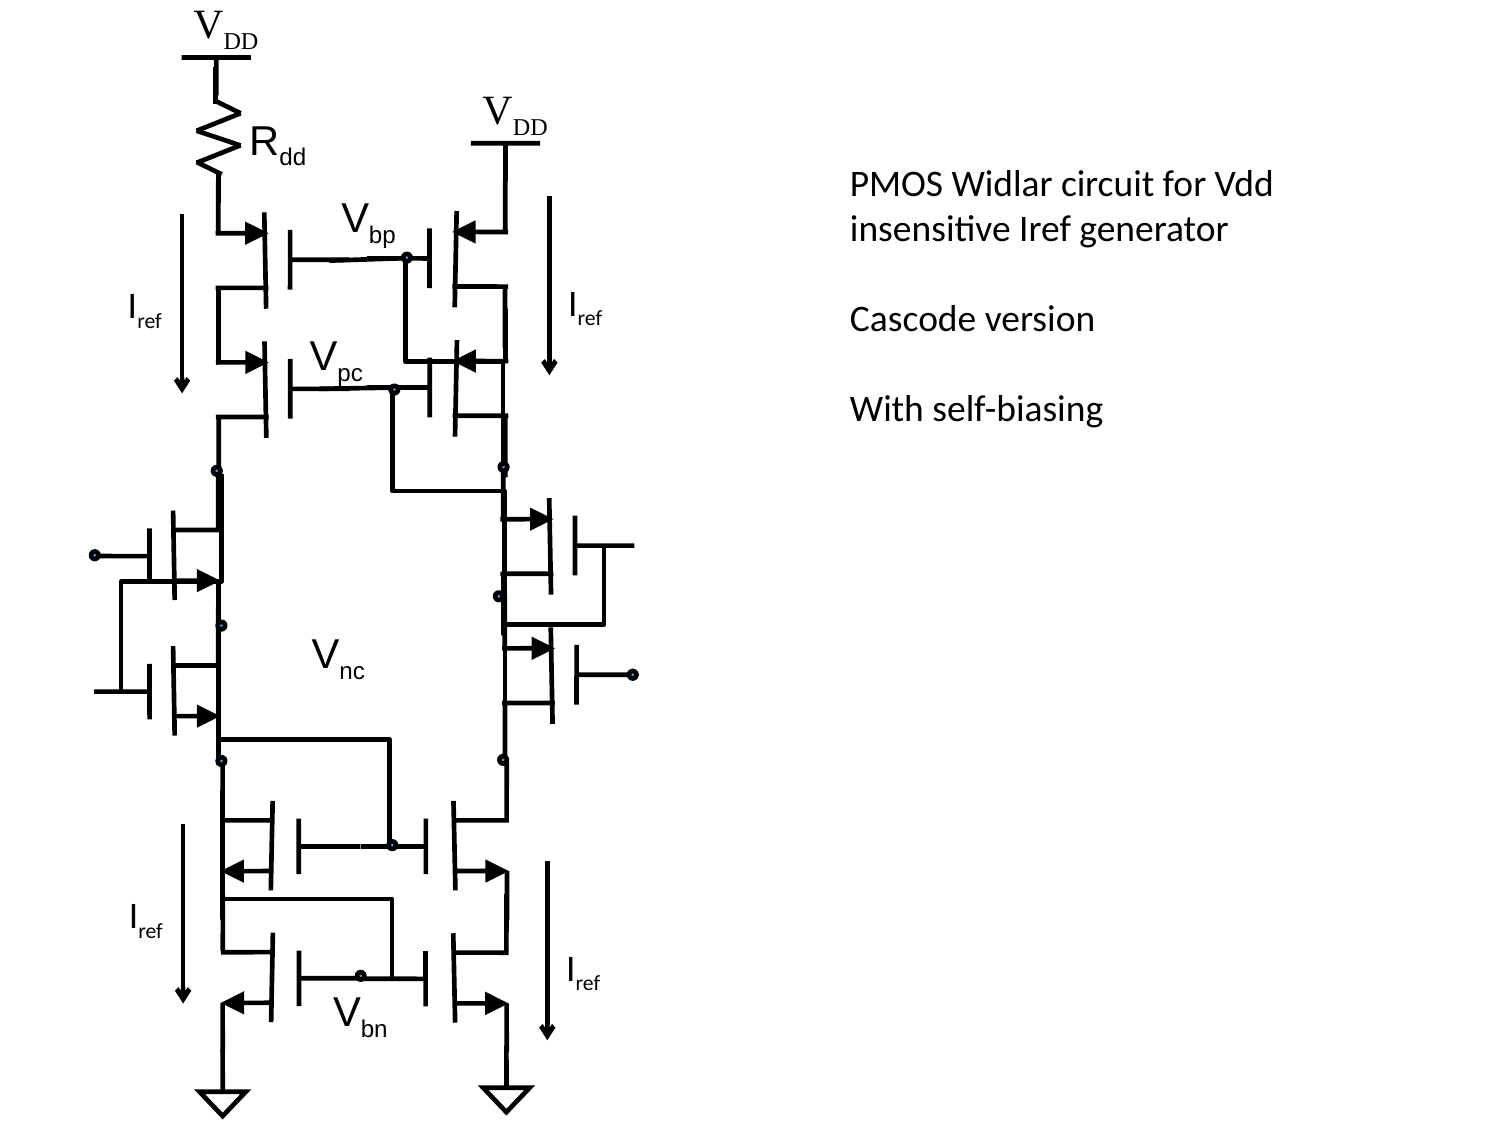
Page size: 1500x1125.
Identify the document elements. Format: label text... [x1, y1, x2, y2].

text_box PMOS Widlar circuit for Vdd insensitive Iref generator Cascode version With self-biasing [835, 151, 1400, 437]
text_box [344, 435, 553, 549]
text_box Iref [553, 271, 618, 338]
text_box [460, 590, 679, 720]
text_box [468, 75, 562, 182]
text_box Iref [114, 883, 179, 950]
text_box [179, 0, 273, 96]
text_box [366, 179, 508, 313]
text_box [195, 652, 414, 824]
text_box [199, 1049, 246, 1117]
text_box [360, 761, 509, 1052]
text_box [500, 466, 635, 590]
text_box Vbp [350, 183, 366, 256]
text_box Iref [113, 273, 177, 340]
text_box Rdd [241, 105, 322, 178]
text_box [483, 1045, 530, 1113]
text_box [502, 720, 636, 765]
text_box Vnc [296, 619, 381, 652]
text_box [215, 309, 350, 479]
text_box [350, 313, 559, 412]
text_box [48, 519, 267, 647]
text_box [367, 412, 509, 435]
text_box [196, 96, 241, 204]
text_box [183, 801, 400, 940]
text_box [220, 940, 360, 1052]
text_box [367, 308, 509, 313]
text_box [94, 471, 221, 519]
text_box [94, 647, 221, 765]
text_box Iref [551, 936, 616, 1003]
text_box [215, 180, 350, 309]
